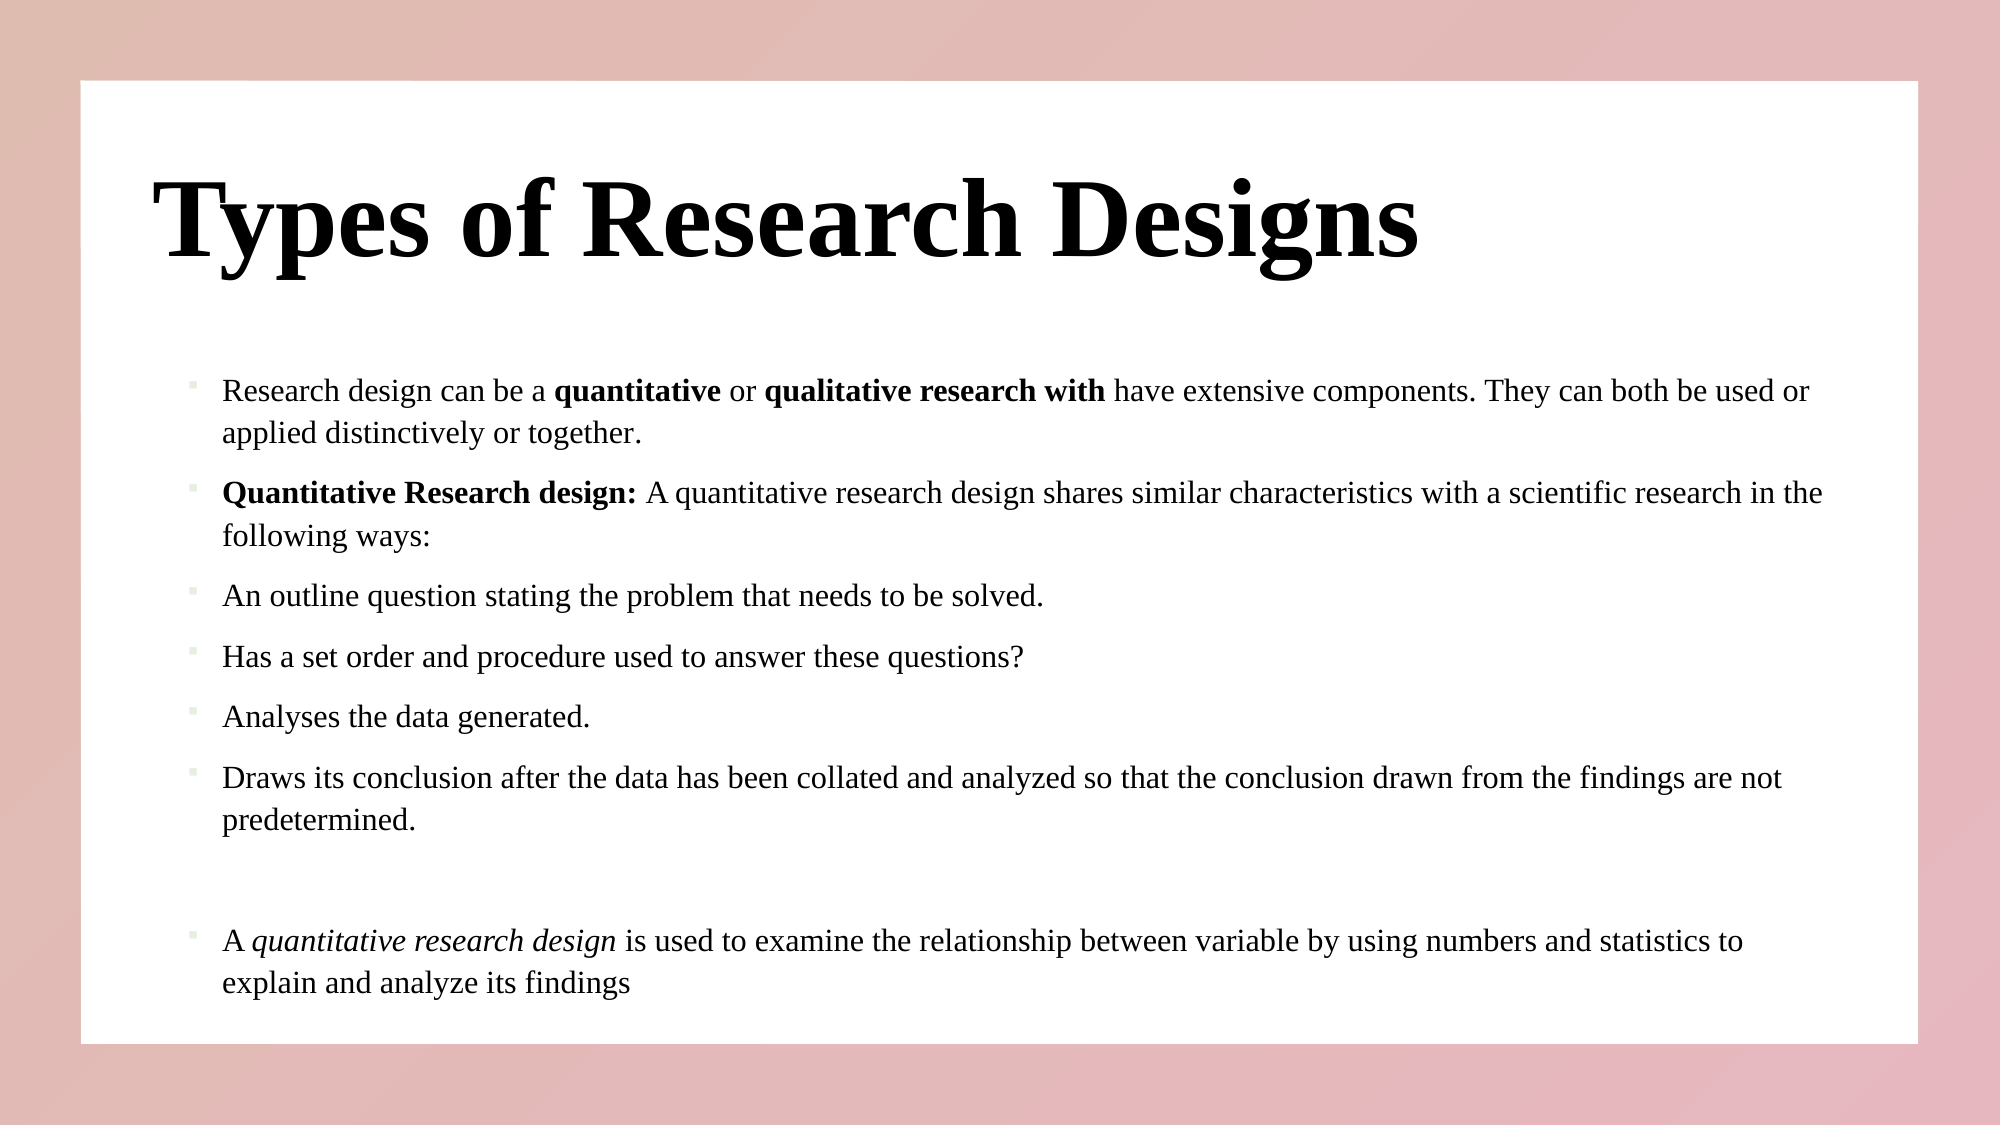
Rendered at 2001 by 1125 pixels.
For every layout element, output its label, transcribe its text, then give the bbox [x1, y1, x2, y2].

list Research design can be a quantitative or qualitative research with have extensive components. They can both be used or applied distinctively or together. Quantitative Research design: A quantitative research design shares similar characteristics with a scientific research in the following ways: An outline question stating the problem that needs to be solved. Has a set order and procedure used to answer these questions? Analyses the data generated. Draws its conclusion after the data has been collated and analyzed so that the conclusion drawn from the findings are not predetermined. A quantitative research design is used to examine the relationship between variable by using numbers and statistics to explain and analyze its findings [137, 357, 1863, 1014]
title Types of Research Designs [137, 111, 1863, 330]
